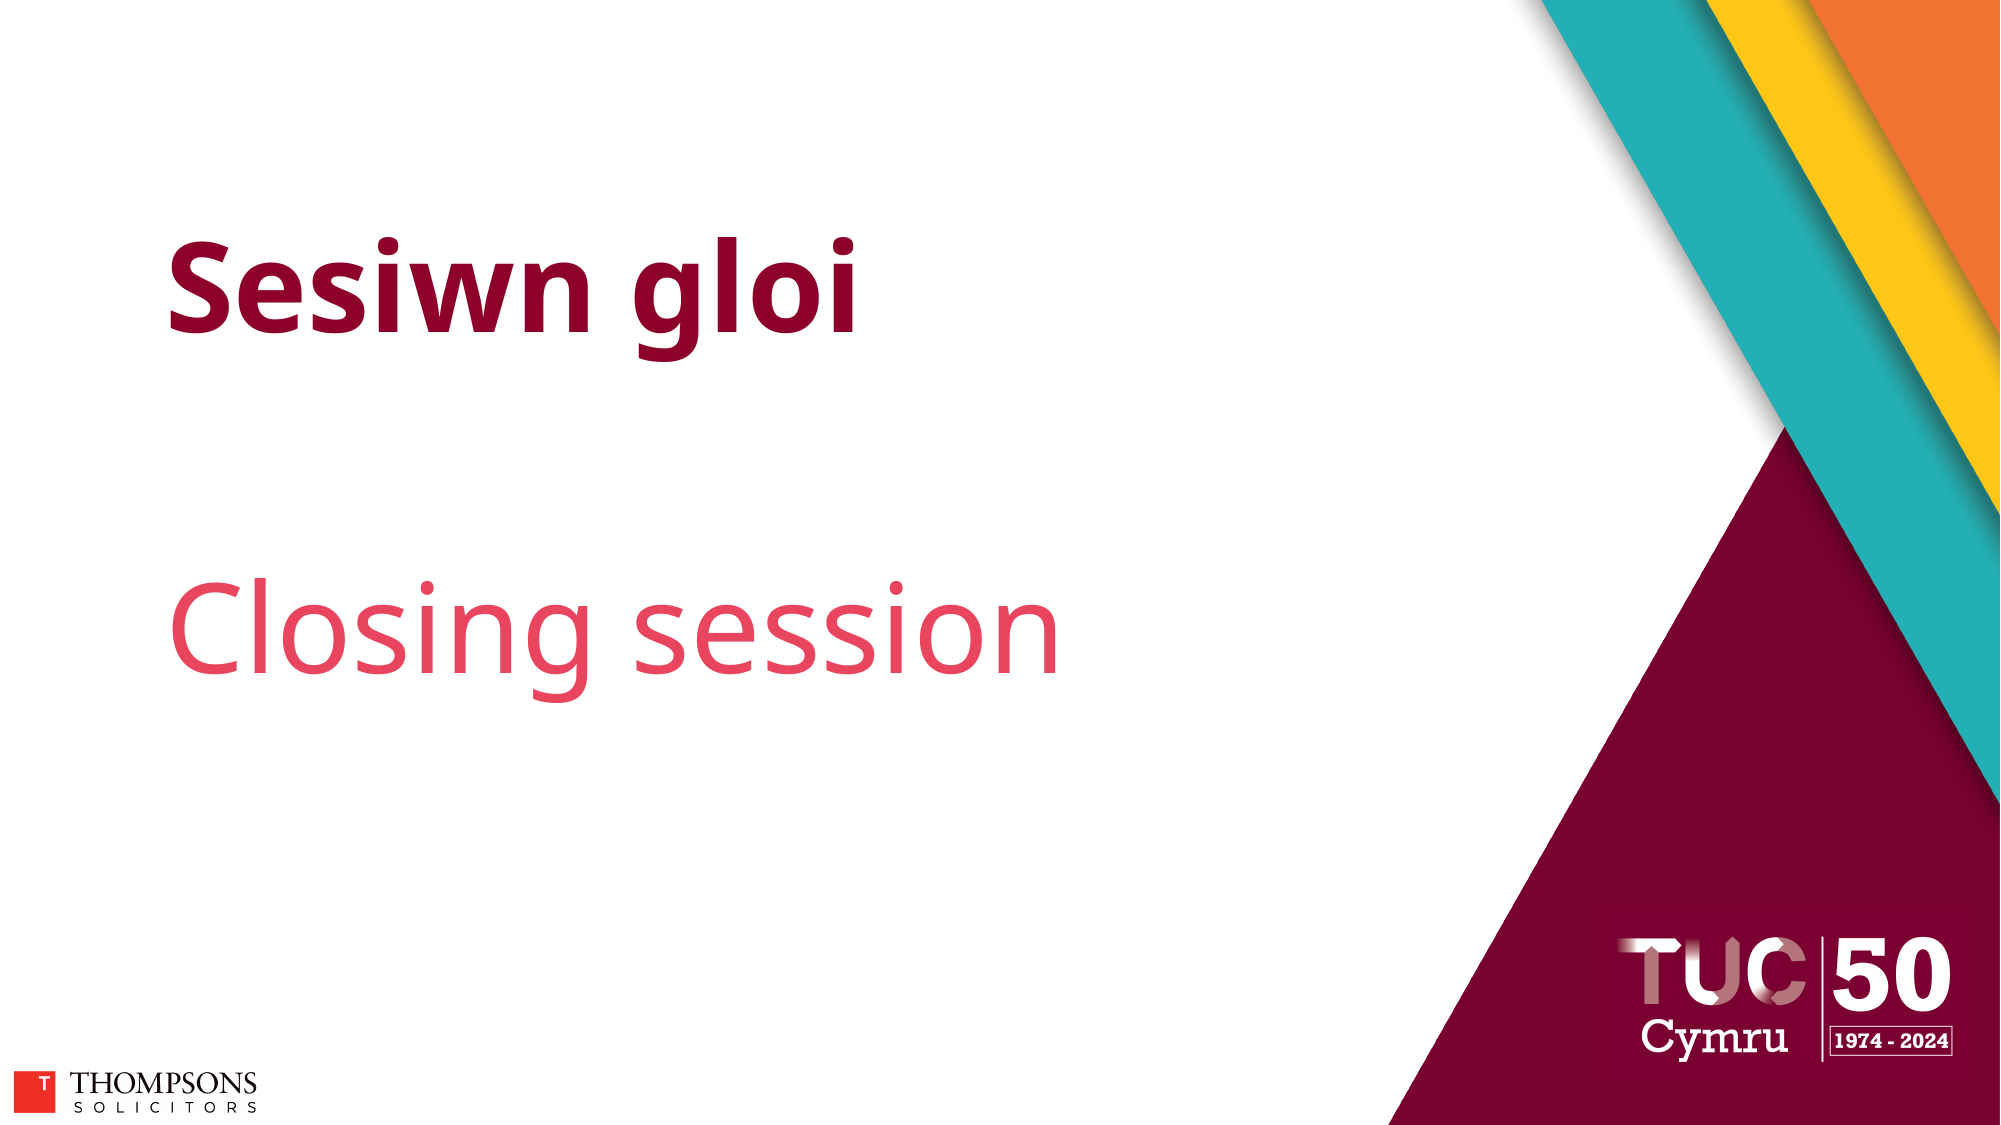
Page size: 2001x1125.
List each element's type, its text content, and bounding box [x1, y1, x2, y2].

list Sesiwn gloi [150, 117, 1636, 419]
title Closing session [150, 478, 1512, 769]
picture [10, 1066, 262, 1117]
picture [1204, 0, 2000, 1125]
